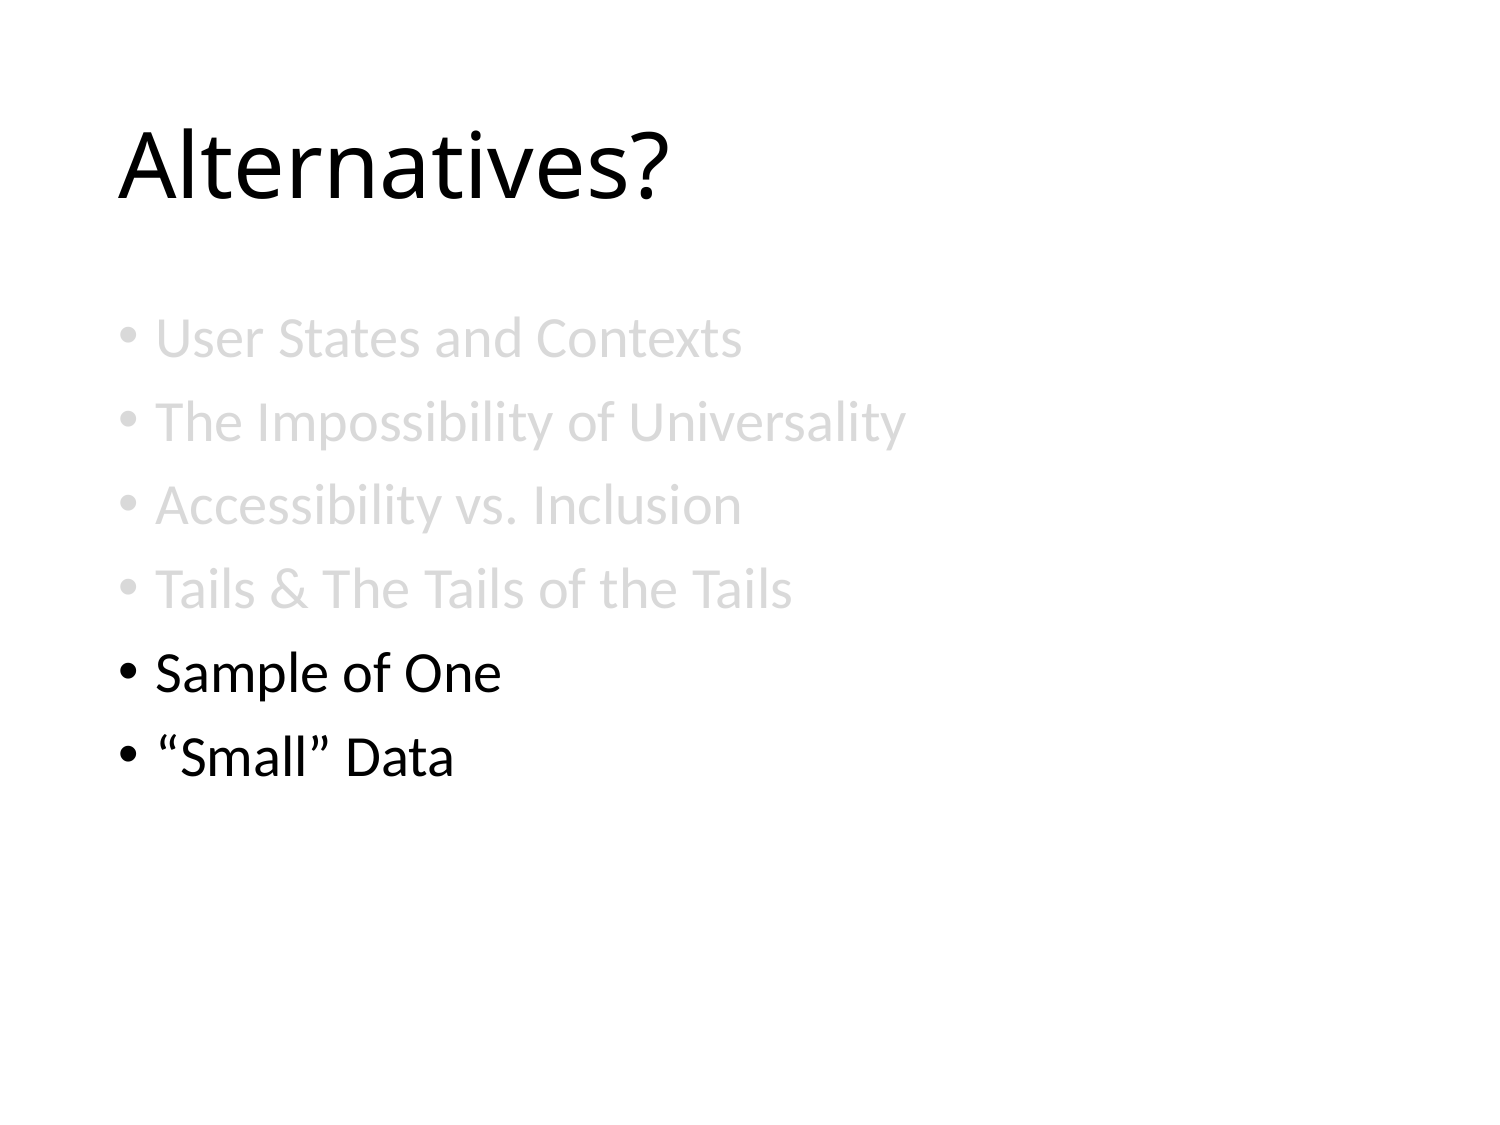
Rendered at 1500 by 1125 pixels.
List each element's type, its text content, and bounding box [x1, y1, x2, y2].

list User States and Contexts The Impossibility of Universality Accessibility vs. Inclusion Tails & The Tails of the Tails Sample of One “Small” Data [103, 299, 1397, 1014]
title Alternatives? [103, 59, 1397, 278]
